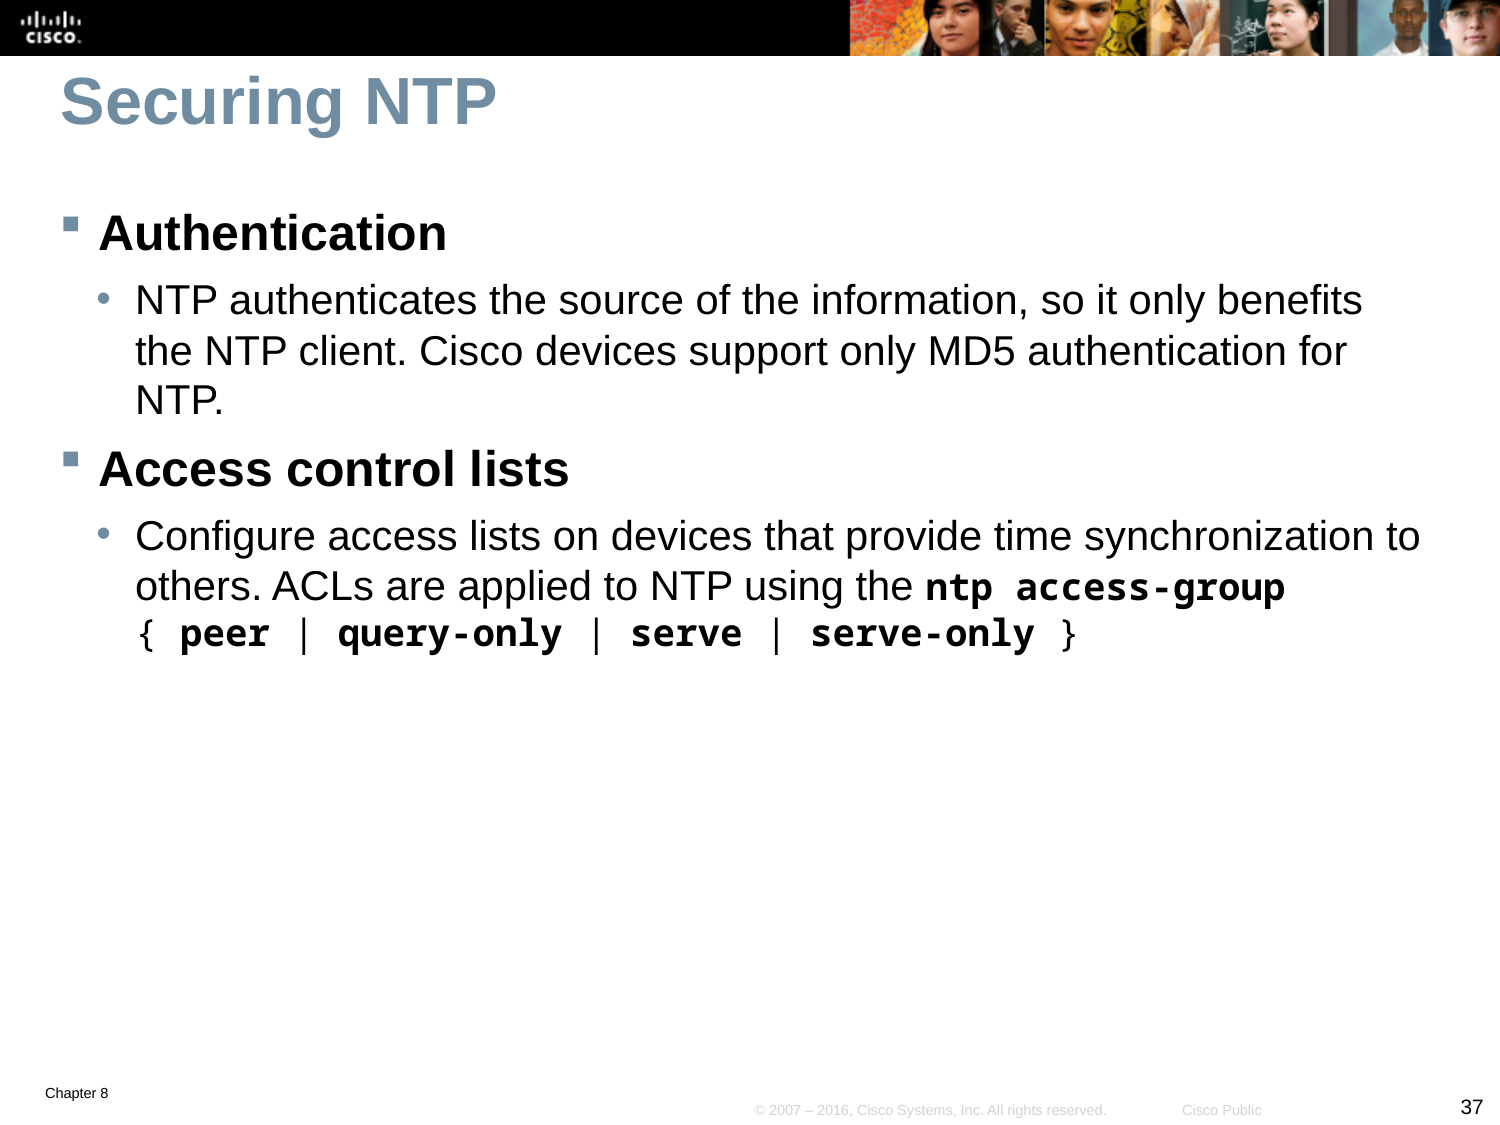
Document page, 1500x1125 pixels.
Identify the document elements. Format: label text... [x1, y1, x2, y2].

list Authentication NTP authenticates the source of the information, so it only benefits the NTP client. Cisco devices support only MD5 authentication for NTP. Access control lists Configure access lists on devices that provide time synchronization to others. ACLs are applied to NTP using the ntp access-group { peer | query-only | serve | serve-only } [45, 193, 1444, 1037]
title Securing NTP [45, 59, 1444, 182]
picture [0, 0, 1500, 56]
